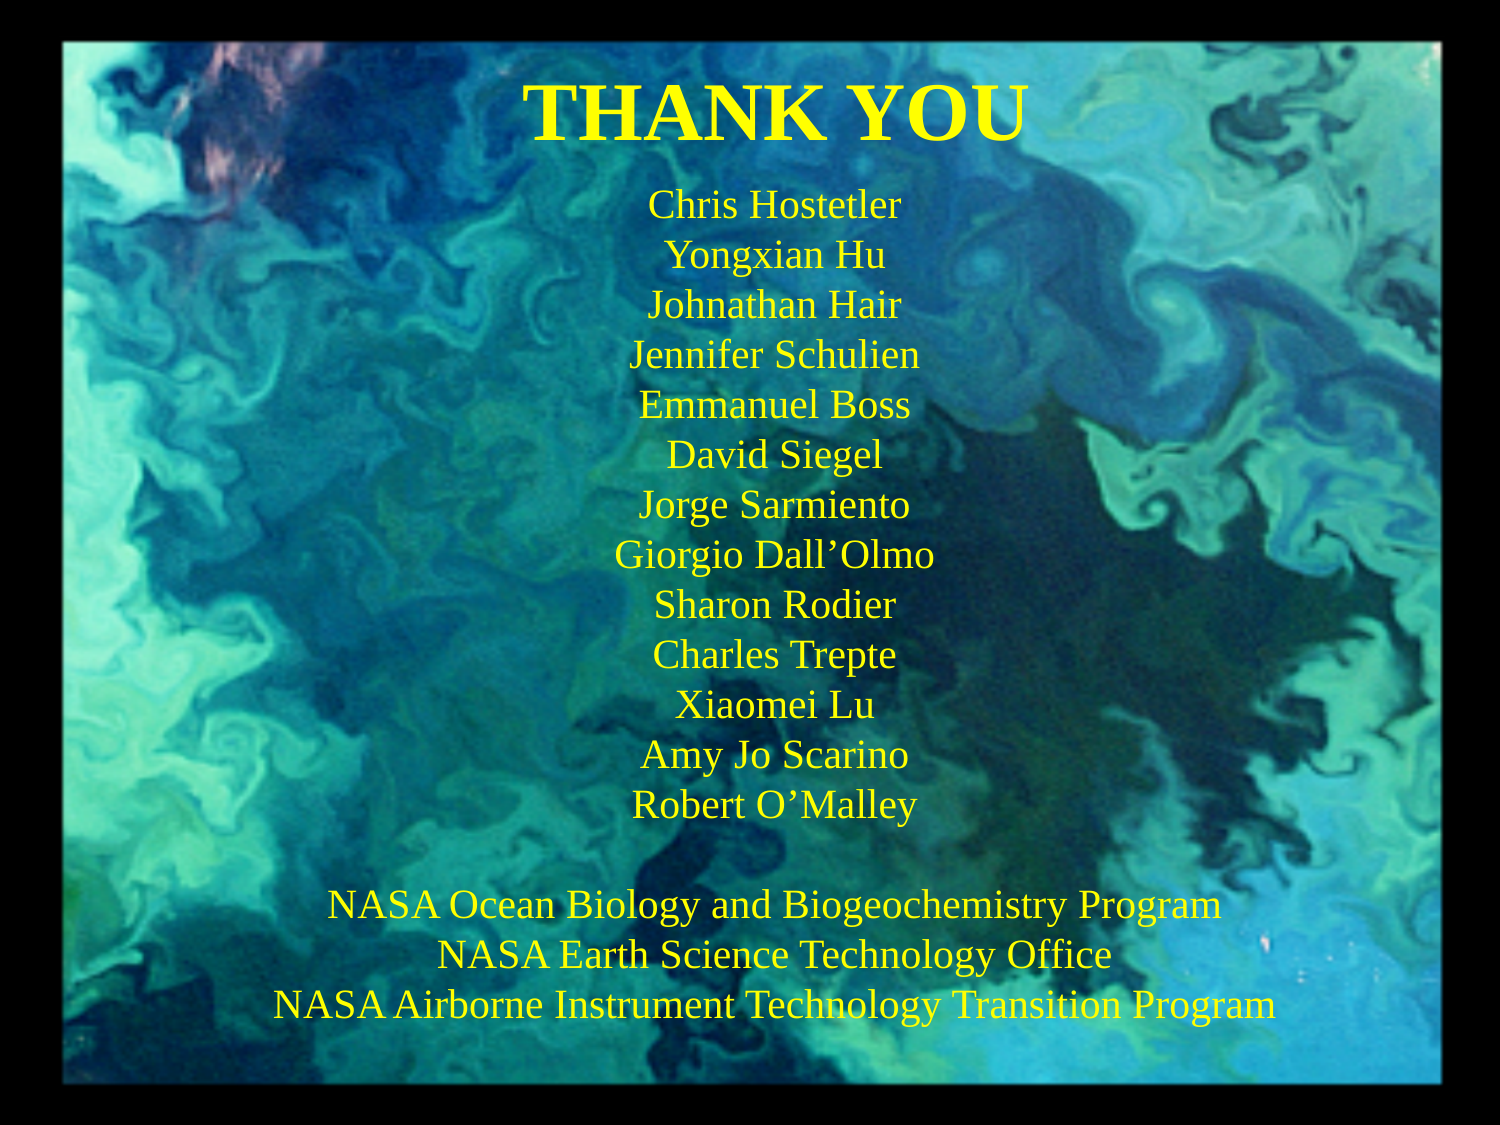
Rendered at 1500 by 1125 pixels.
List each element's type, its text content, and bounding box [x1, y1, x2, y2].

picture [39, 0, 1448, 1125]
text_box Chris Hostetler Yongxian Hu Johnathan Hair Jennifer Schulien Emmanuel Boss David Siegel Jorge Sarmiento Giorgio Dall’Olmo Sharon Rodier Charles Trepte Xiaomei Lu Amy Jo Scarino Robert O’Malley NASA Ocean Biology and Biogeochemistry Program NASA Earth Science Technology Office NASA Airborne Instrument Technology Transition Program [1284, 169, 1292, 1035]
